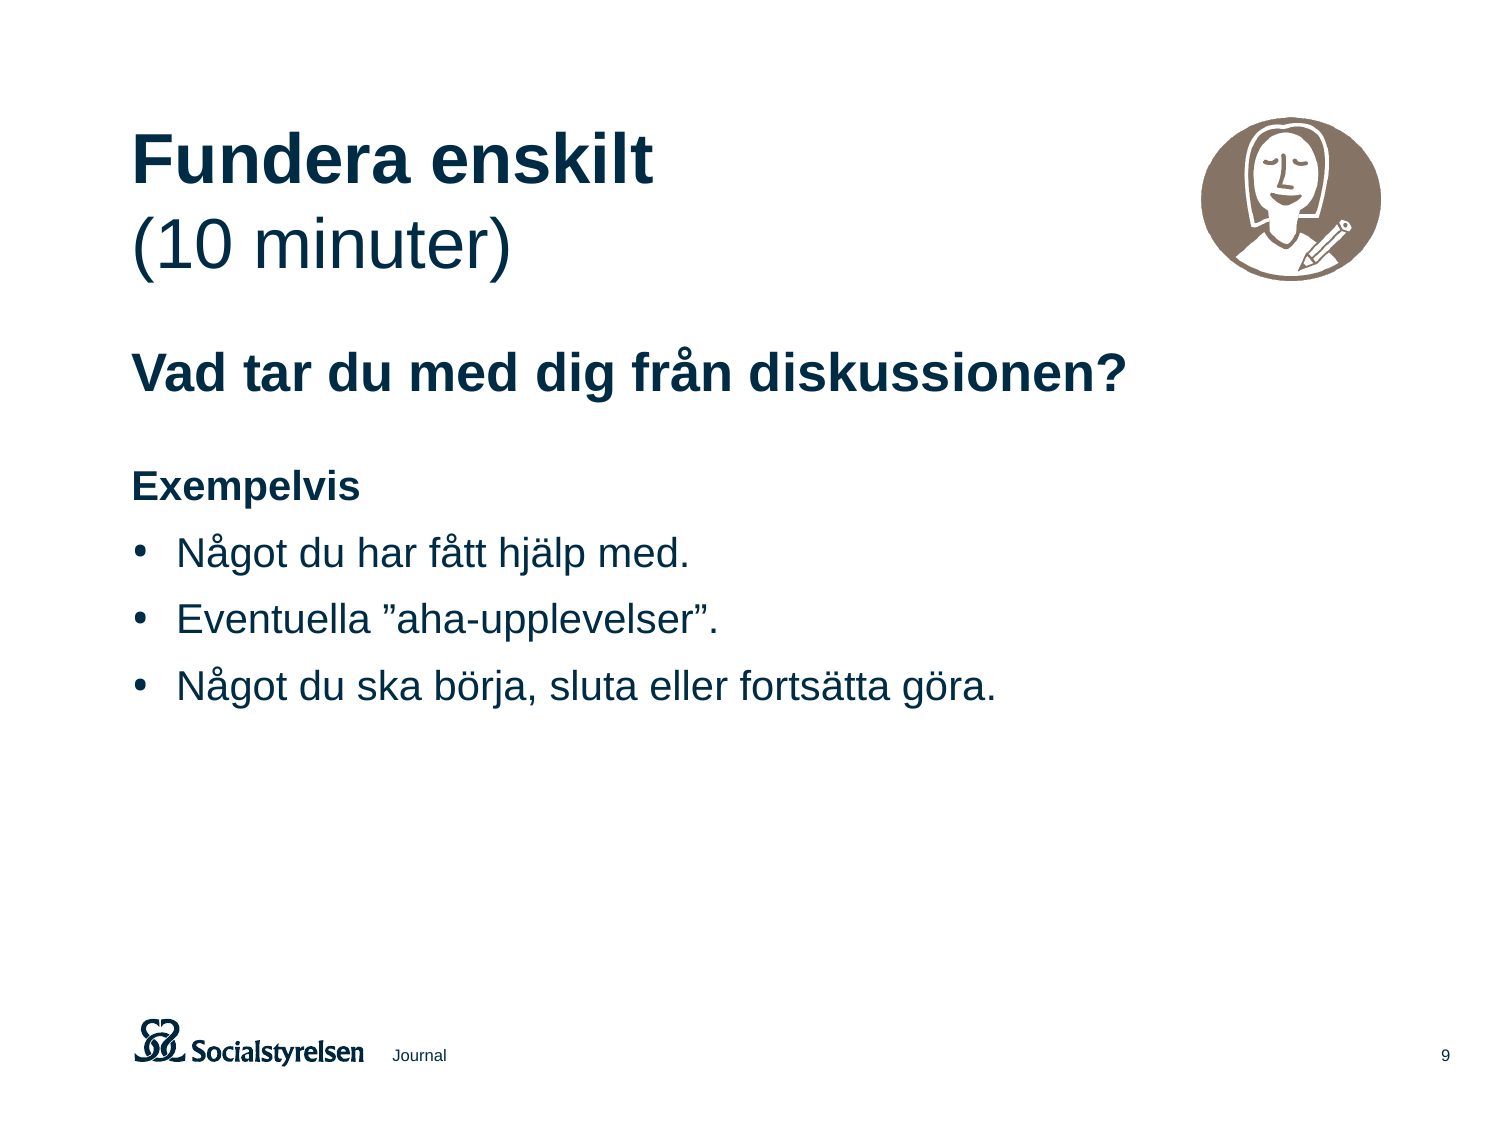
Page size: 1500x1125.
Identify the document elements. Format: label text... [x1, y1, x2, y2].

list Vad tar du med dig från diskussionen? Exempelvis Något du har fått hjälp med. Eventuella ”aha-upplevelser”. Något du ska börja, sluta eller fortsätta göra. [131, 337, 1272, 944]
footer Journal [392, 1032, 1101, 1077]
picture [1199, 117, 1381, 282]
slide_number 9 [1379, 1032, 1451, 1077]
title Fundera enskilt (10 minuter) [131, 112, 1273, 326]
